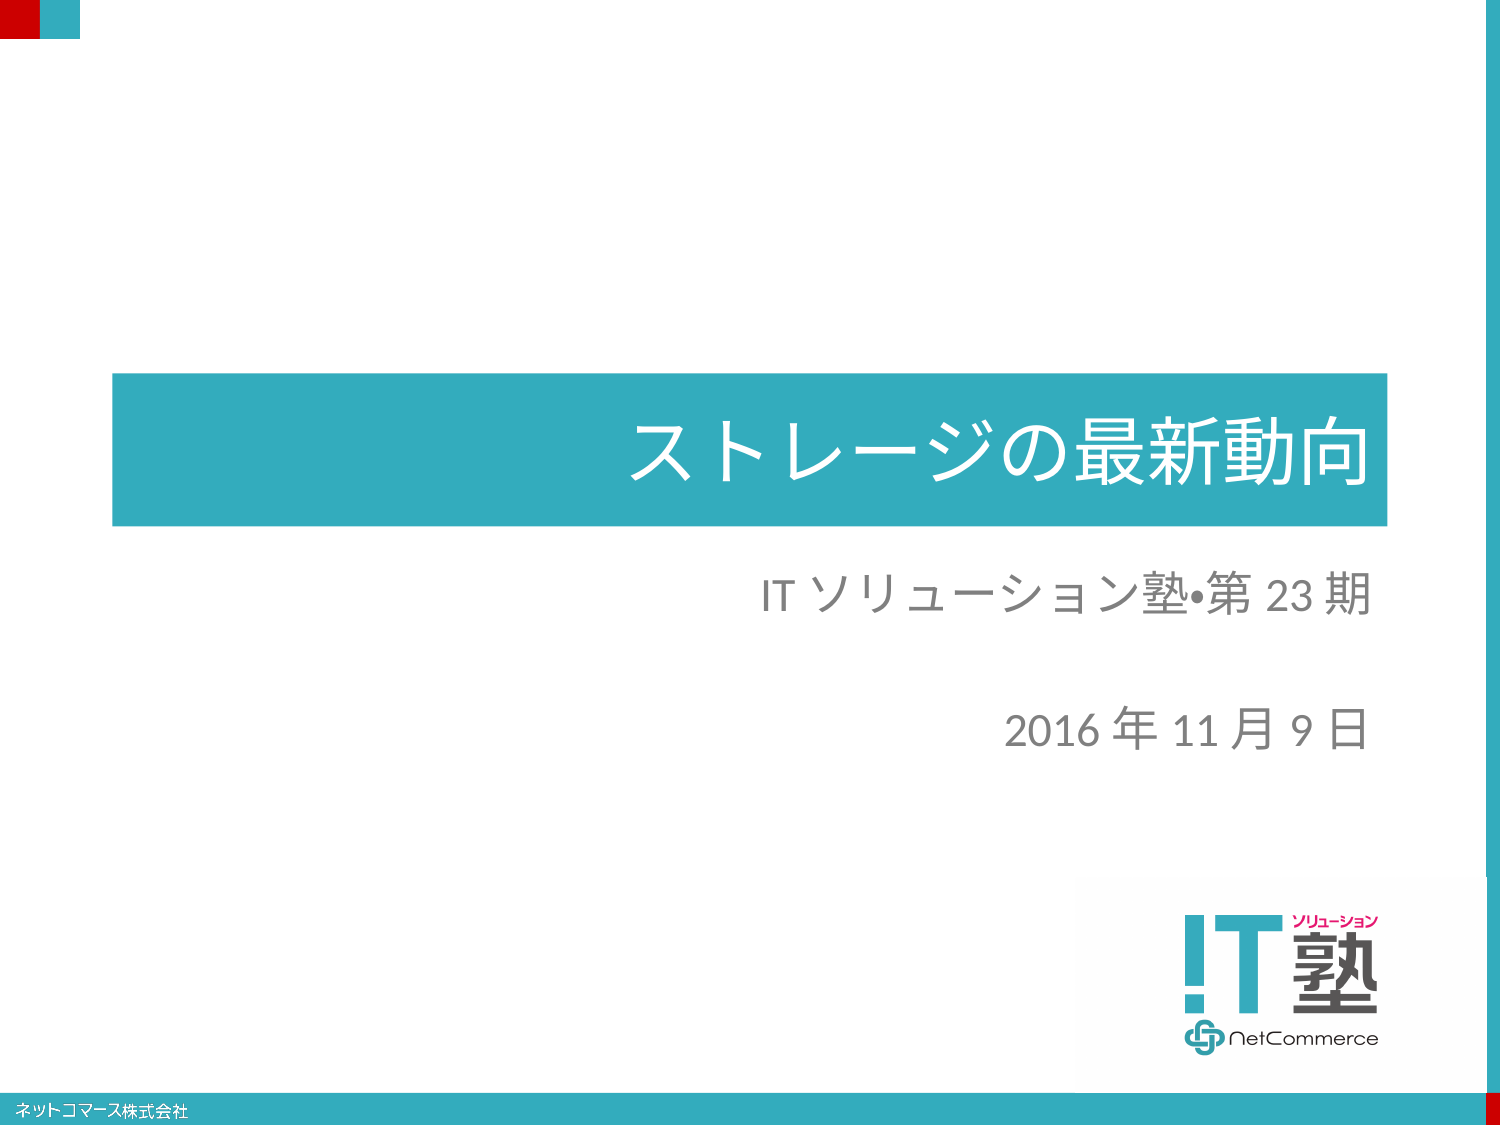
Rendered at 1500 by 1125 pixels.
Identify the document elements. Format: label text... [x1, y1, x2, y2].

title ストレージの最新動向 [112, 373, 1388, 527]
picture [16, 1101, 188, 1120]
subtitle ITソリューション塾・第23期 2016年11月9日 [112, 556, 1388, 764]
picture [1075, 877, 1487, 1093]
